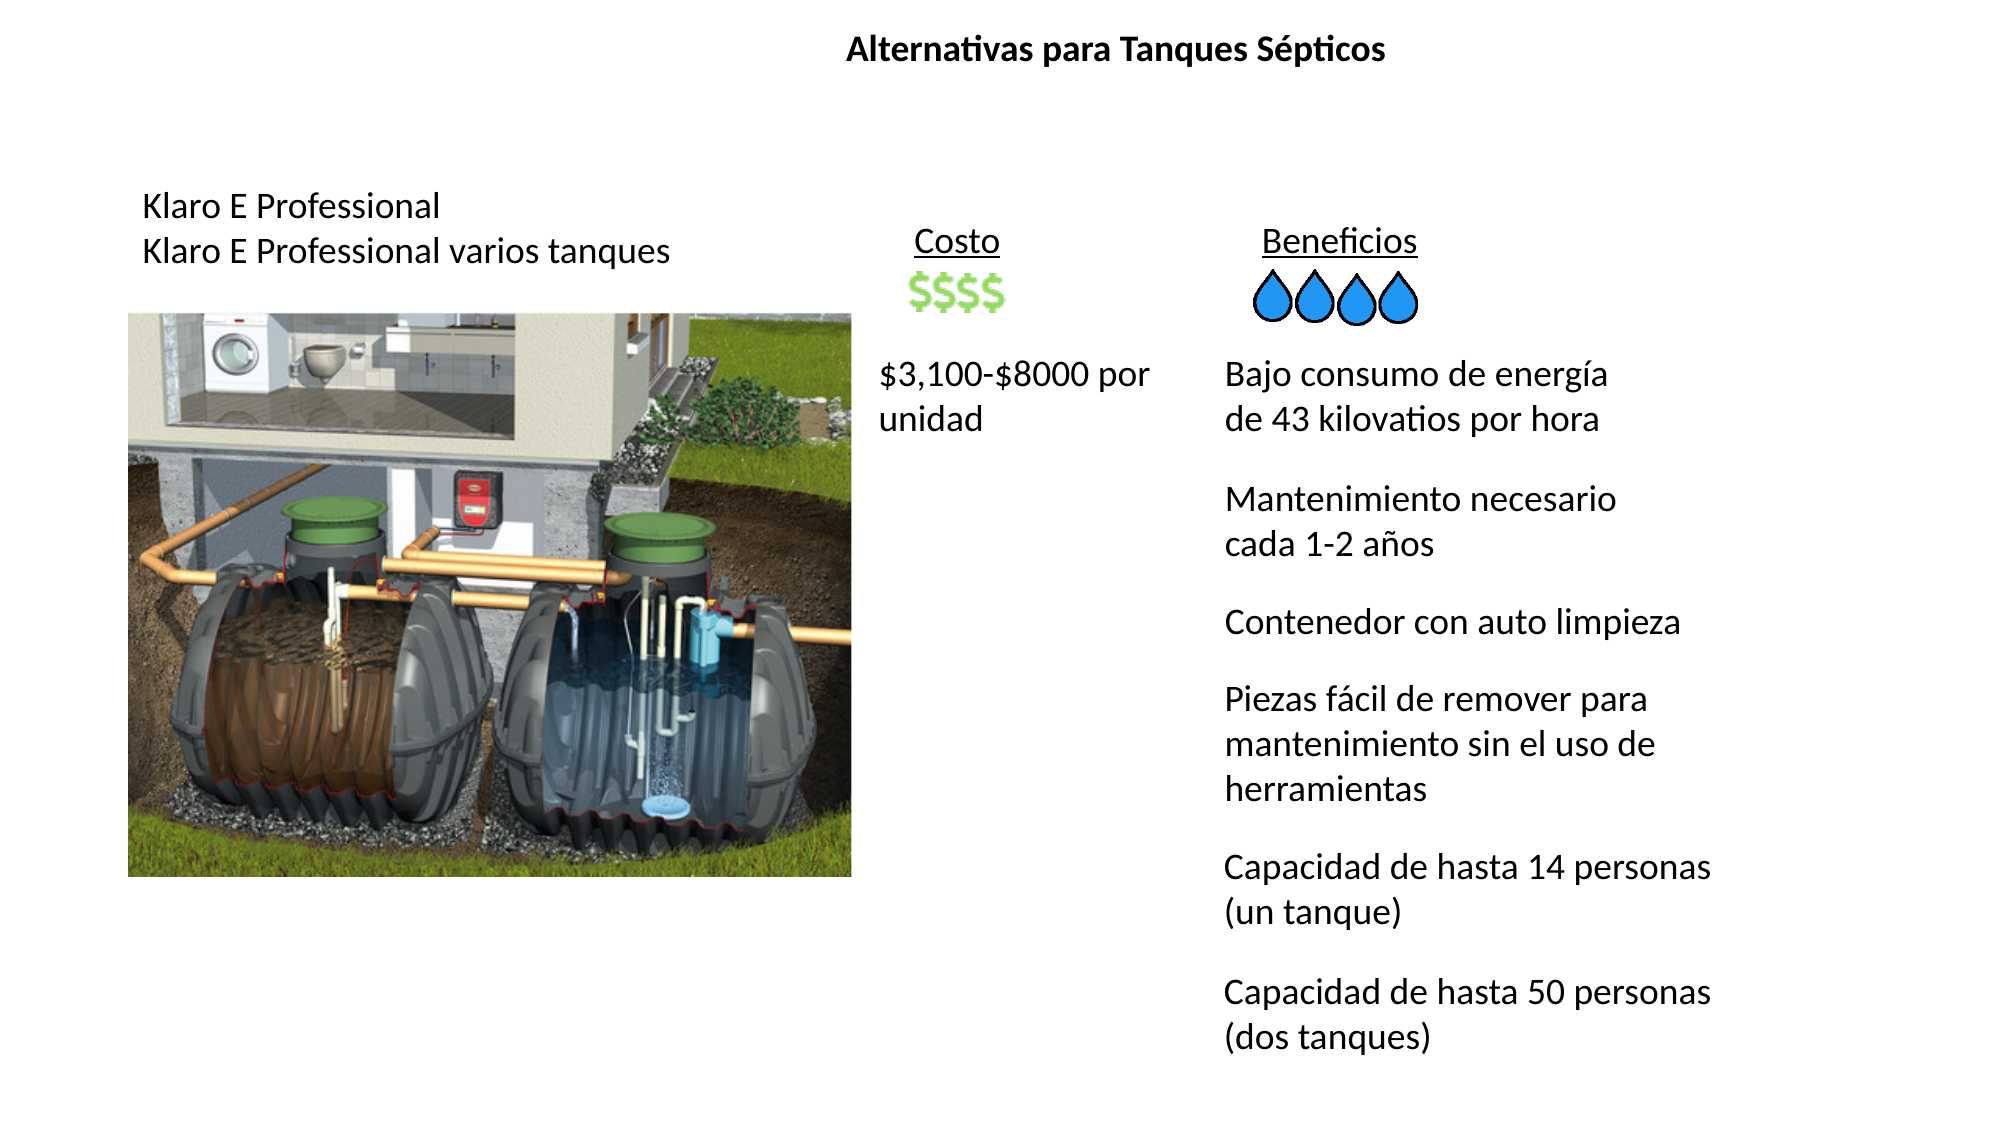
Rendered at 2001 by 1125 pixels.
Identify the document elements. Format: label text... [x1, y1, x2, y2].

text_box Beneficios [1247, 208, 1504, 269]
text_box Piezas fácil de remover para mantenimiento sin el uso de herramientas [1209, 666, 1823, 817]
text_box $3,100-$8000 por unidad [863, 341, 1185, 447]
text_box Capacidad de hasta 50 personas (dos tanques) [1209, 960, 1799, 1065]
text_box Mantenimiento necesario cada 1-2 años [1210, 467, 1670, 572]
text_box Alternativas para Tanques Sépticos [831, 16, 1430, 77]
picture [127, 312, 852, 877]
text_box Bajo consumo de energía de 43 kilovatios por hora [1210, 341, 1649, 447]
text_box Capacidad de hasta 14 personas (un tanque) [1209, 834, 1776, 940]
picture [900, 271, 1014, 314]
text_box Costo [899, 208, 1024, 269]
picture [1246, 269, 1425, 326]
text_box Klaro E Professional Klaro E Professional varios tanques [128, 173, 733, 312]
text_box Contenedor con auto limpieza [1210, 589, 1823, 650]
